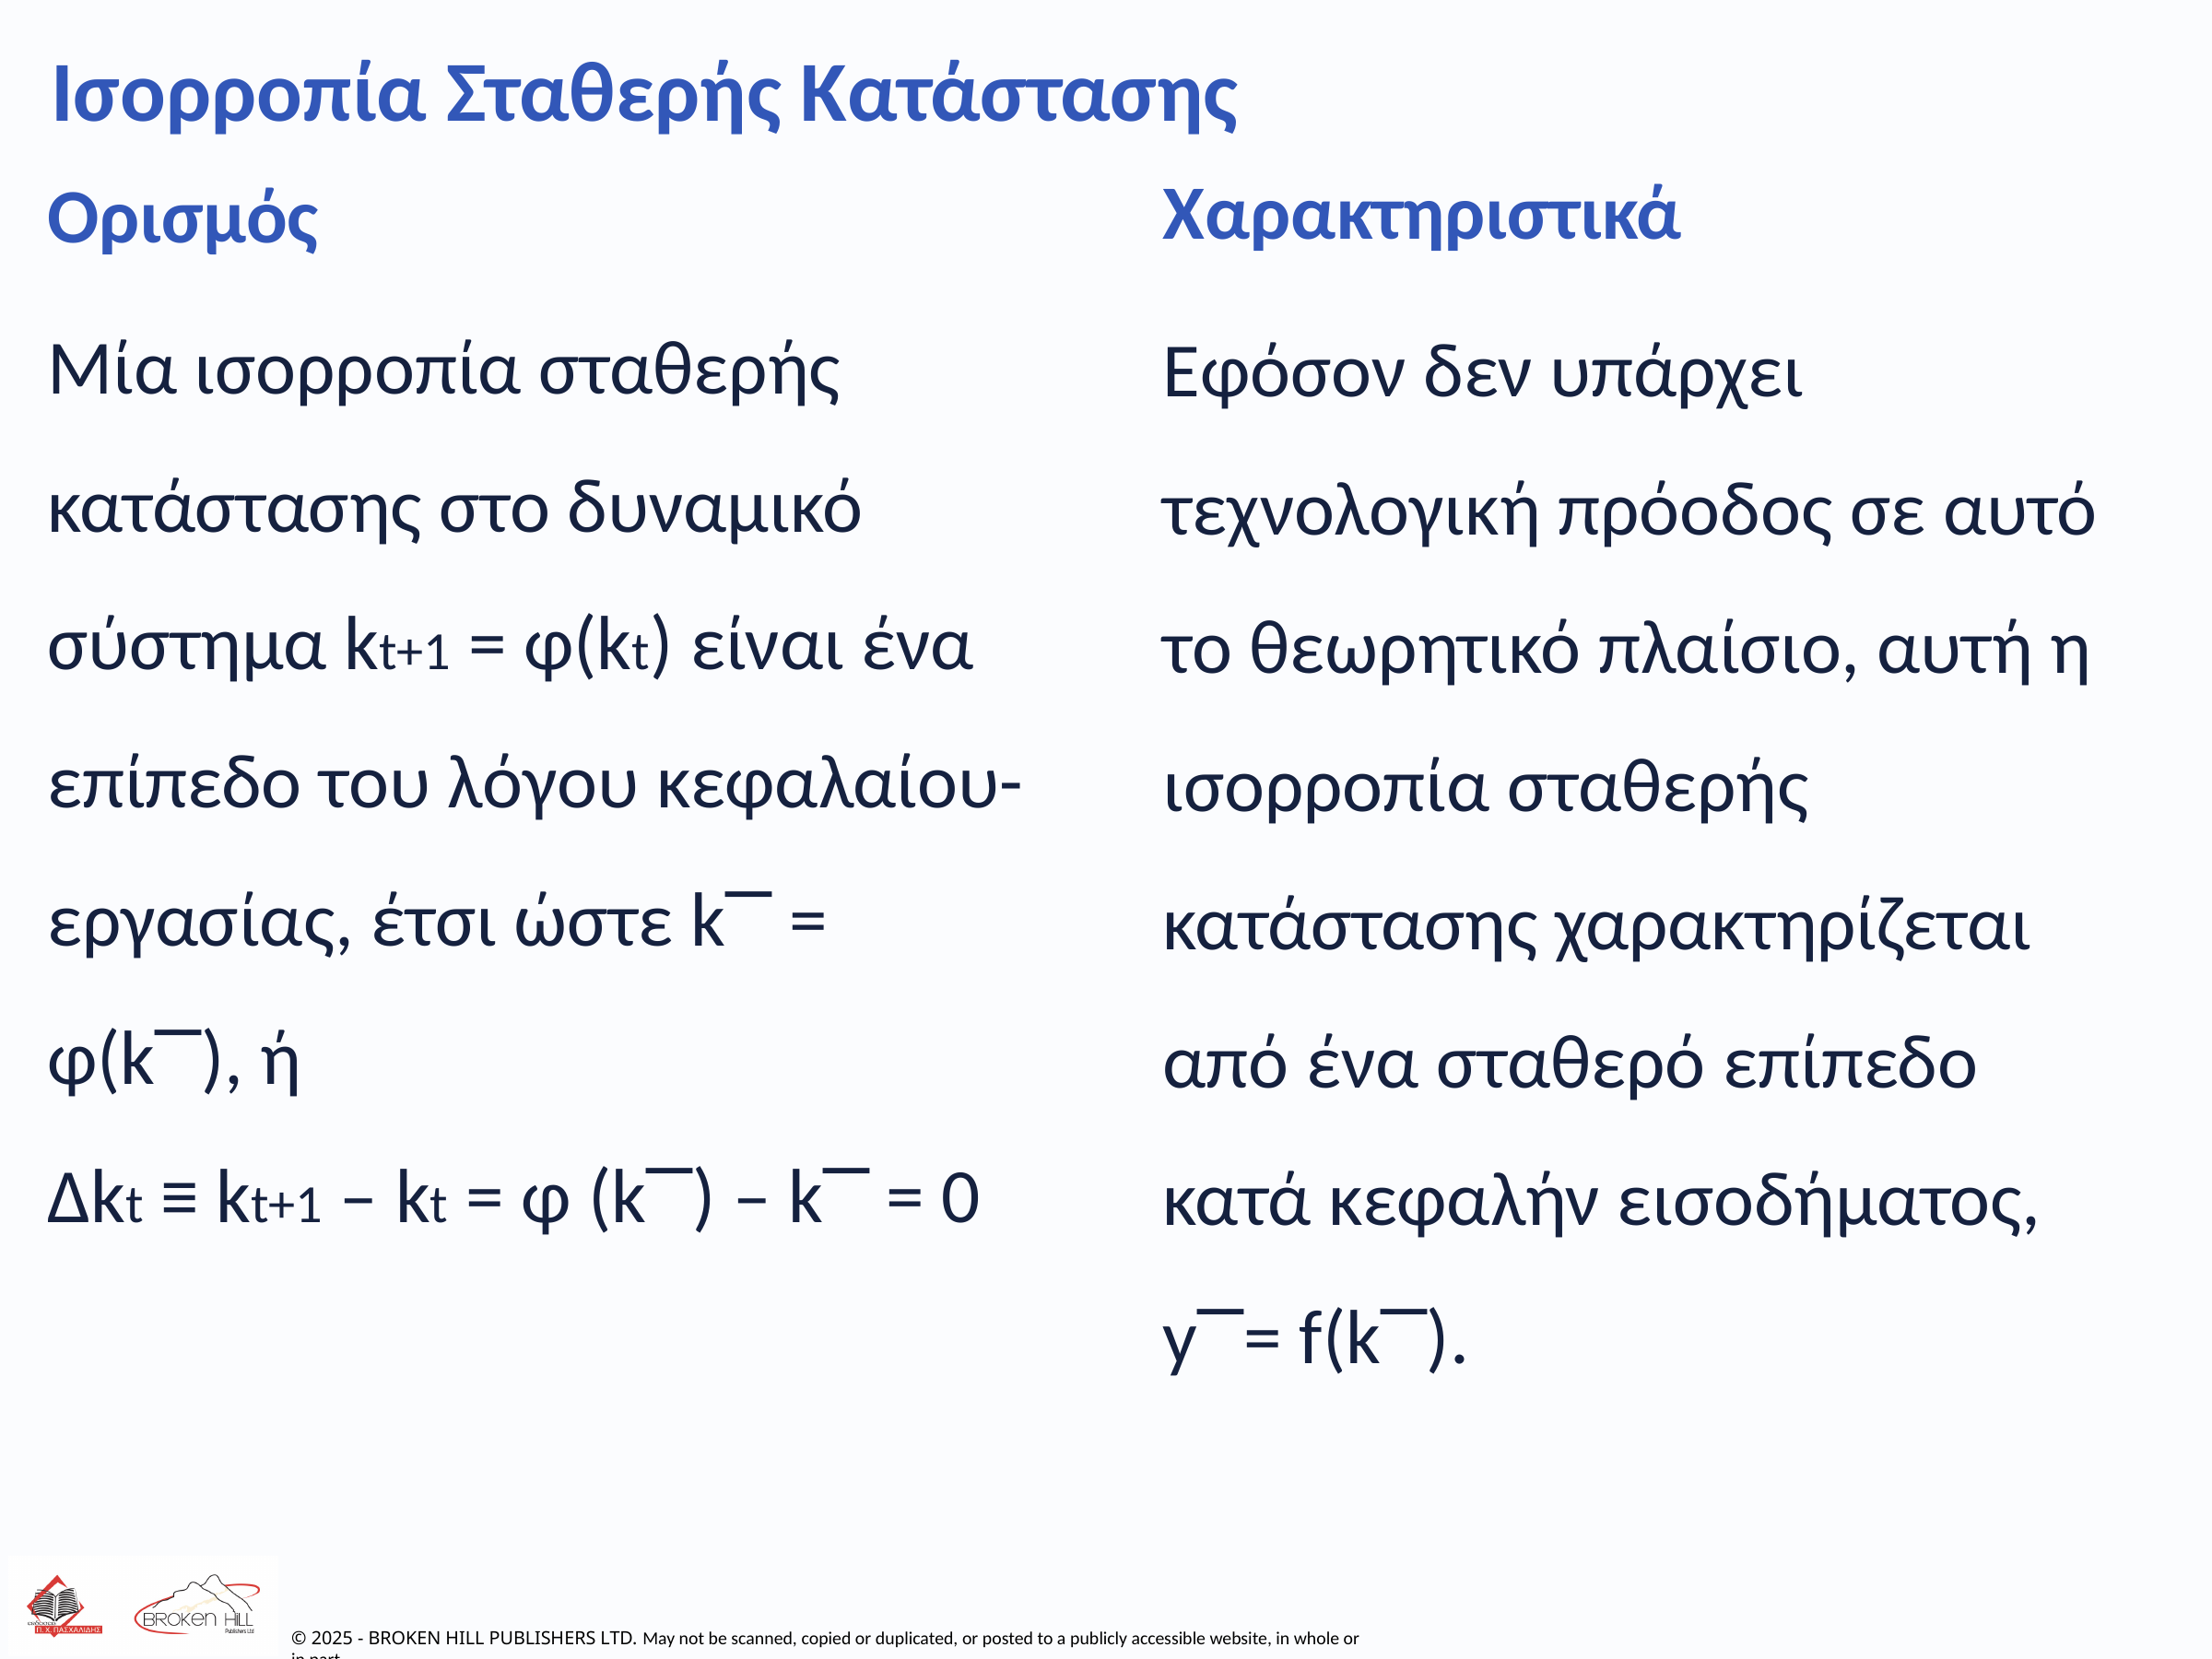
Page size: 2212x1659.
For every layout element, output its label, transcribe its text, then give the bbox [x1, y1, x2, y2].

picture [8, 1556, 278, 1656]
text_box Ισορροπία Σταθερής Κατάστασης [51, 31, 1378, 139]
text_box Εφόσον δεν υπάρχει τεχνολογική πρόοδος σε αυτό το θεωρητικό πλαίσιο, αυτή η ισορροπία σταθερής κατάστασης χαρακτηρίζεται από ένα σταθερό επίπεδο κατά κεφαλήν εισοδήματος, y⎺= f(k⎺). [1162, 274, 2107, 494]
text_box Χαρακτηριστικά [1162, 202, 1592, 263]
text_box © 2025 - BROKEN HILL PUBLISHERS LTD. May not be scanned, copied or duplicated, or posted to a publicly accessible website, in whole or in part. [277, 1619, 1378, 1659]
text_box Ορισμός [47, 205, 477, 259]
text_box Μία ισορροπία σταθερής κατάστασης στο δυναμικό σύστημα kt+1 = φ(kt) είναι ένα επίπεδο του λόγου κεφαλαίου-εργασίας, έτσι ώστε k⎺ = φ(k⎺), ή Δkt ≡ kt+1 – kt = φ (k⎺) – k⎺ = 0 [47, 270, 1040, 490]
